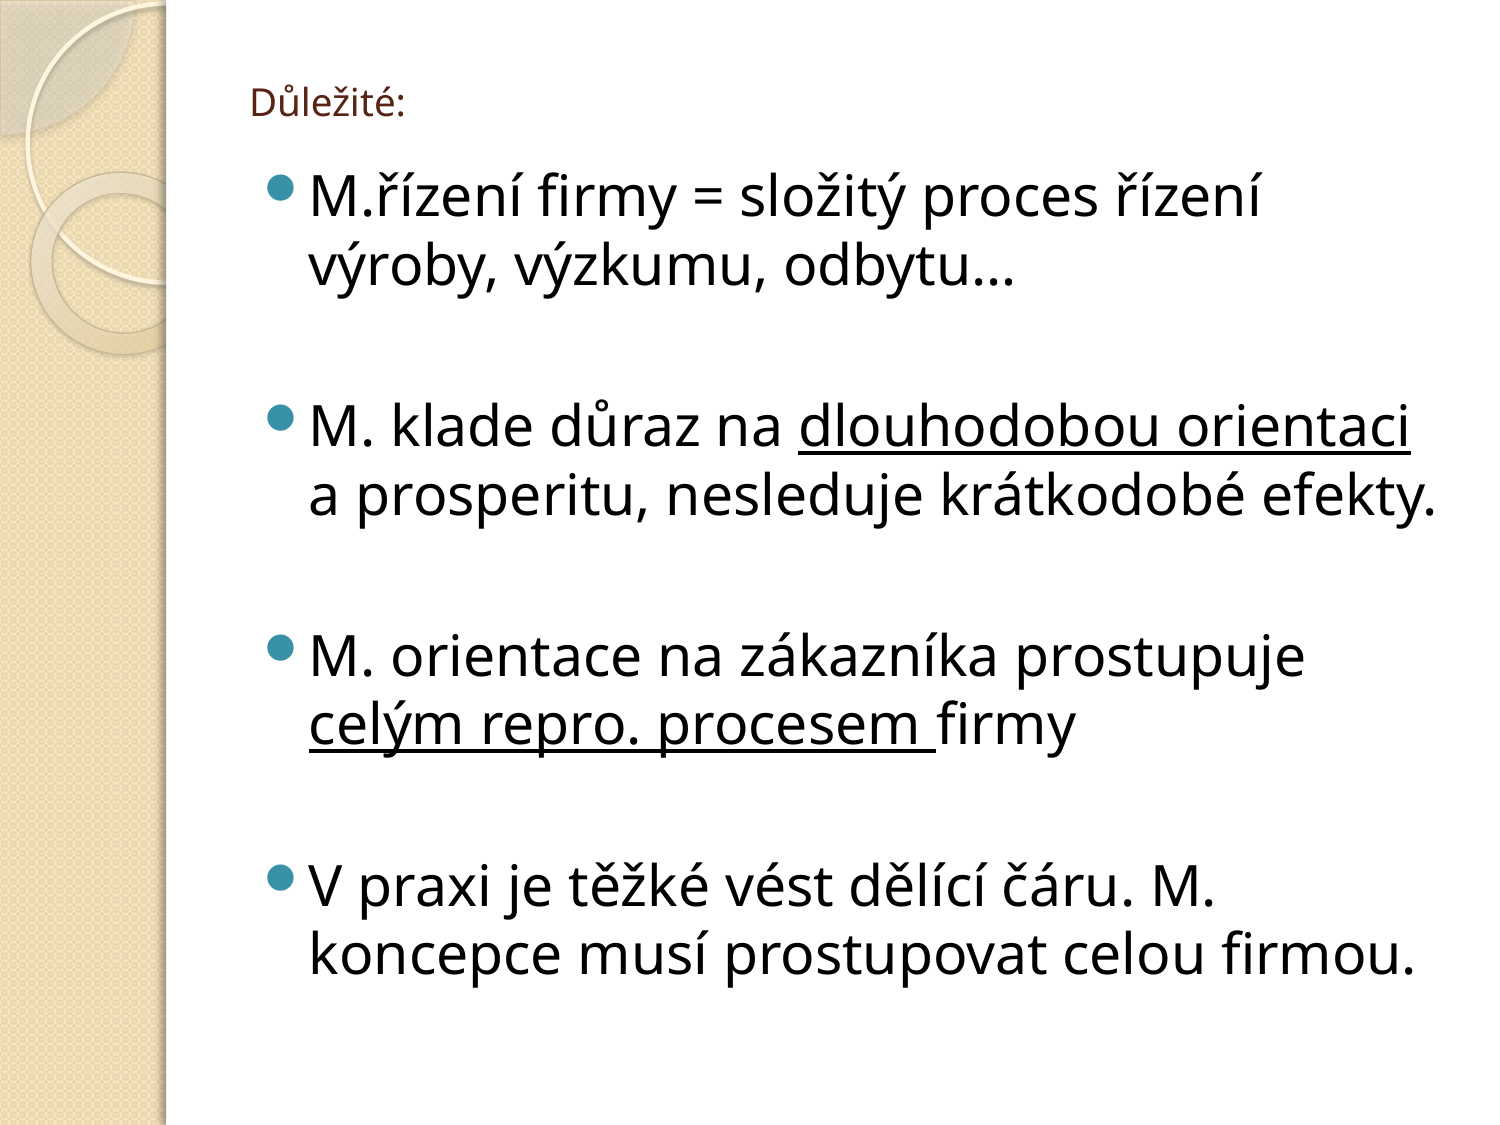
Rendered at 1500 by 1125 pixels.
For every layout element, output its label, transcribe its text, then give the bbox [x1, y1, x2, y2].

list M.řízení firmy = složitý proces řízení výroby, výzkumu, odbytu… M. klade důraz na dlouhodobou orientaci a prosperitu, nesleduje krátkodobé efekty. M. orientace na zákazníka prostupuje celým repro. procesem firmy V praxi je těžké vést dělící čáru. M. koncepce musí prostupovat celou firmou. [235, 152, 1466, 1025]
title Důležité: [234, 70, 1465, 178]
